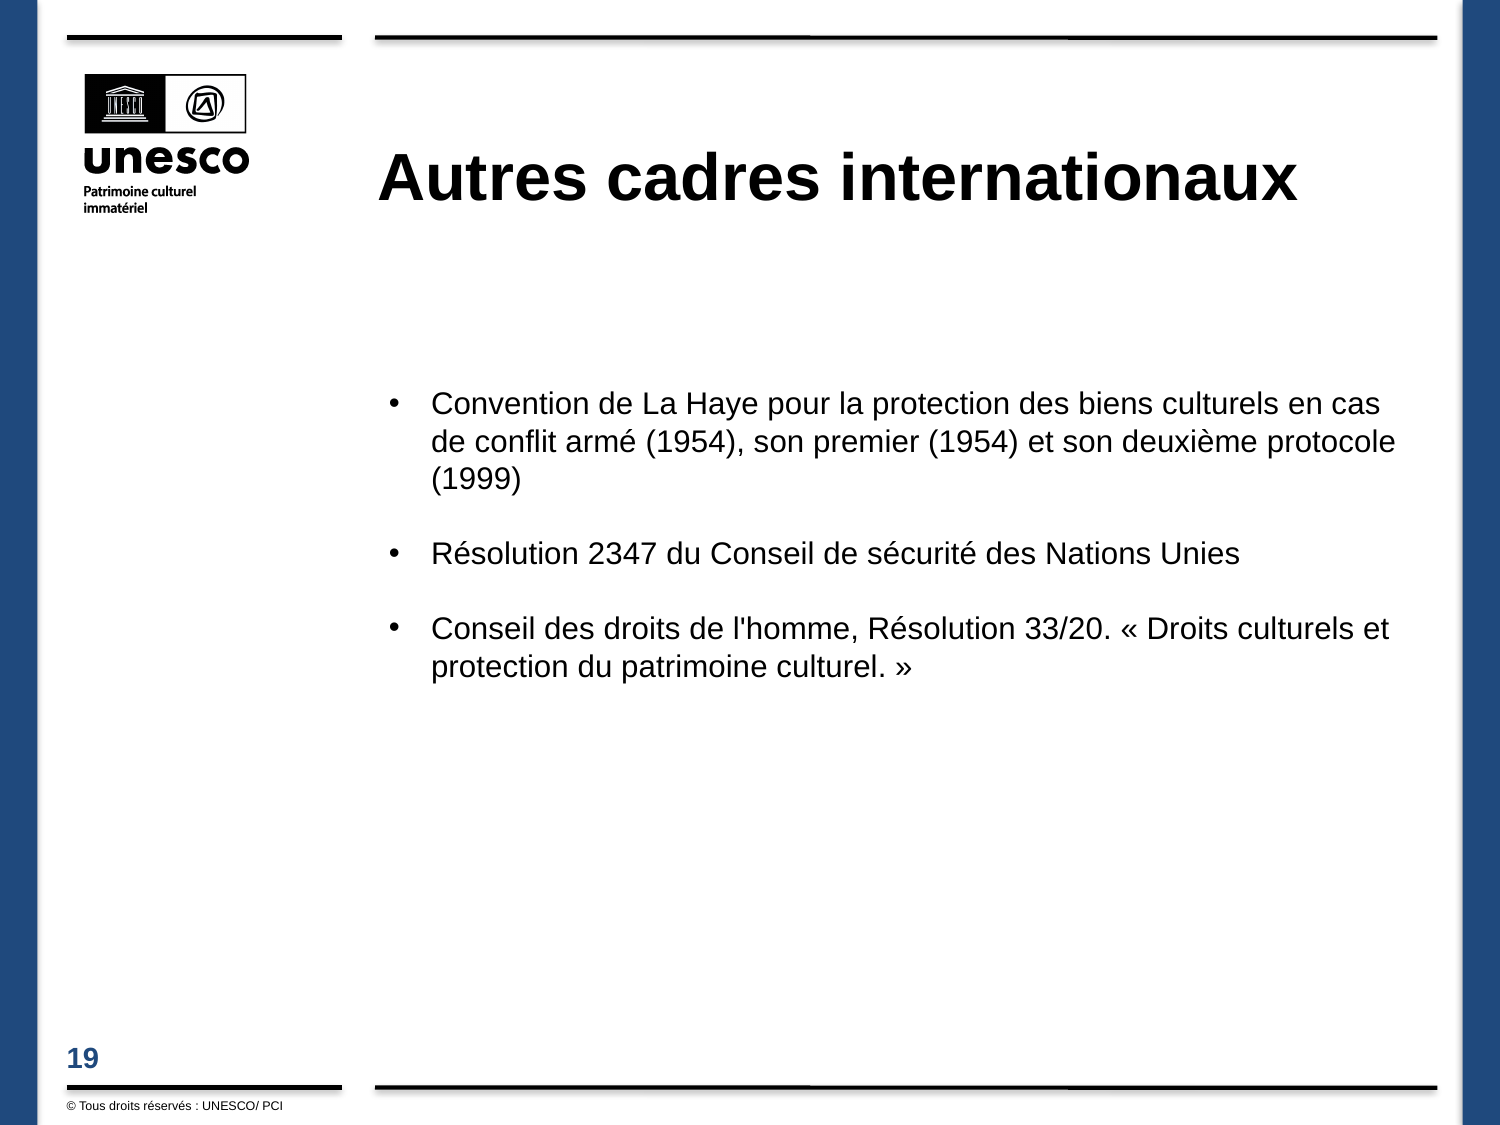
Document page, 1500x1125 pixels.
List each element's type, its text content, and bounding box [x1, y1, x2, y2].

footer © Tous droits réservés : UNESCO/ PCI [66, 1097, 342, 1125]
picture [84, 74, 249, 213]
title Autres cadres internationaux [377, 54, 1398, 216]
text_box Convention de La Haye pour la protection des biens culturels en cas de conflit armé (1954), son premier (1954) et son deuxième protocole (1999) Résolution 2347 du Conseil de sécurité des Nations Unies Conseil des droits de l'homme, Résolution 33/20. « Droits culturels et protection du patrimoine culturel. » [374, 376, 1421, 729]
